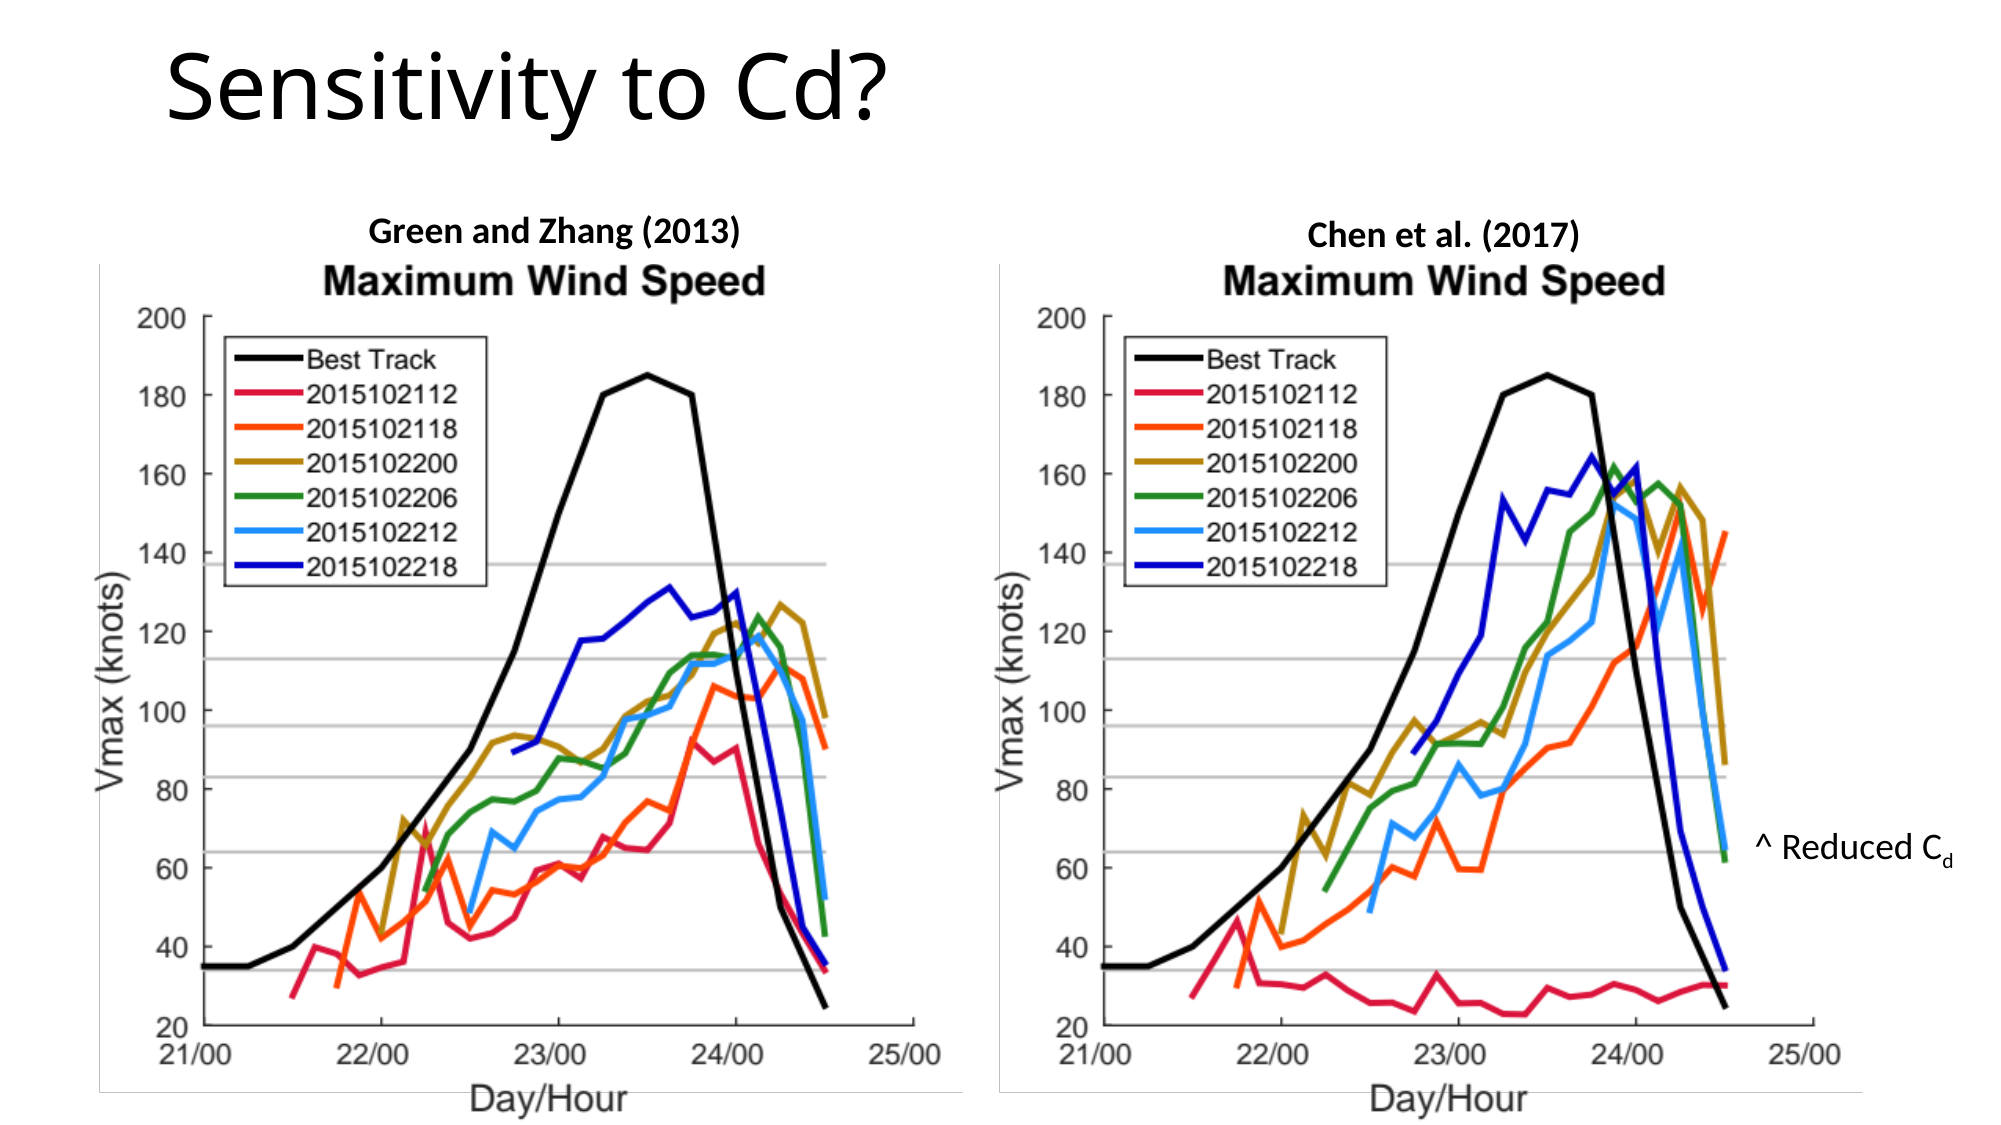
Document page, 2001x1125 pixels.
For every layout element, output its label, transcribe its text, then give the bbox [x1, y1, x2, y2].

title Sensitivity to Cd? [150, 0, 1875, 199]
text_box Chen et al. (2017) [1293, 202, 1596, 263]
text_box ^ Reduced Cd [1863, 814, 1969, 881]
picture [62, 264, 1863, 1125]
text_box Green and Zhang (2013) [353, 198, 757, 259]
